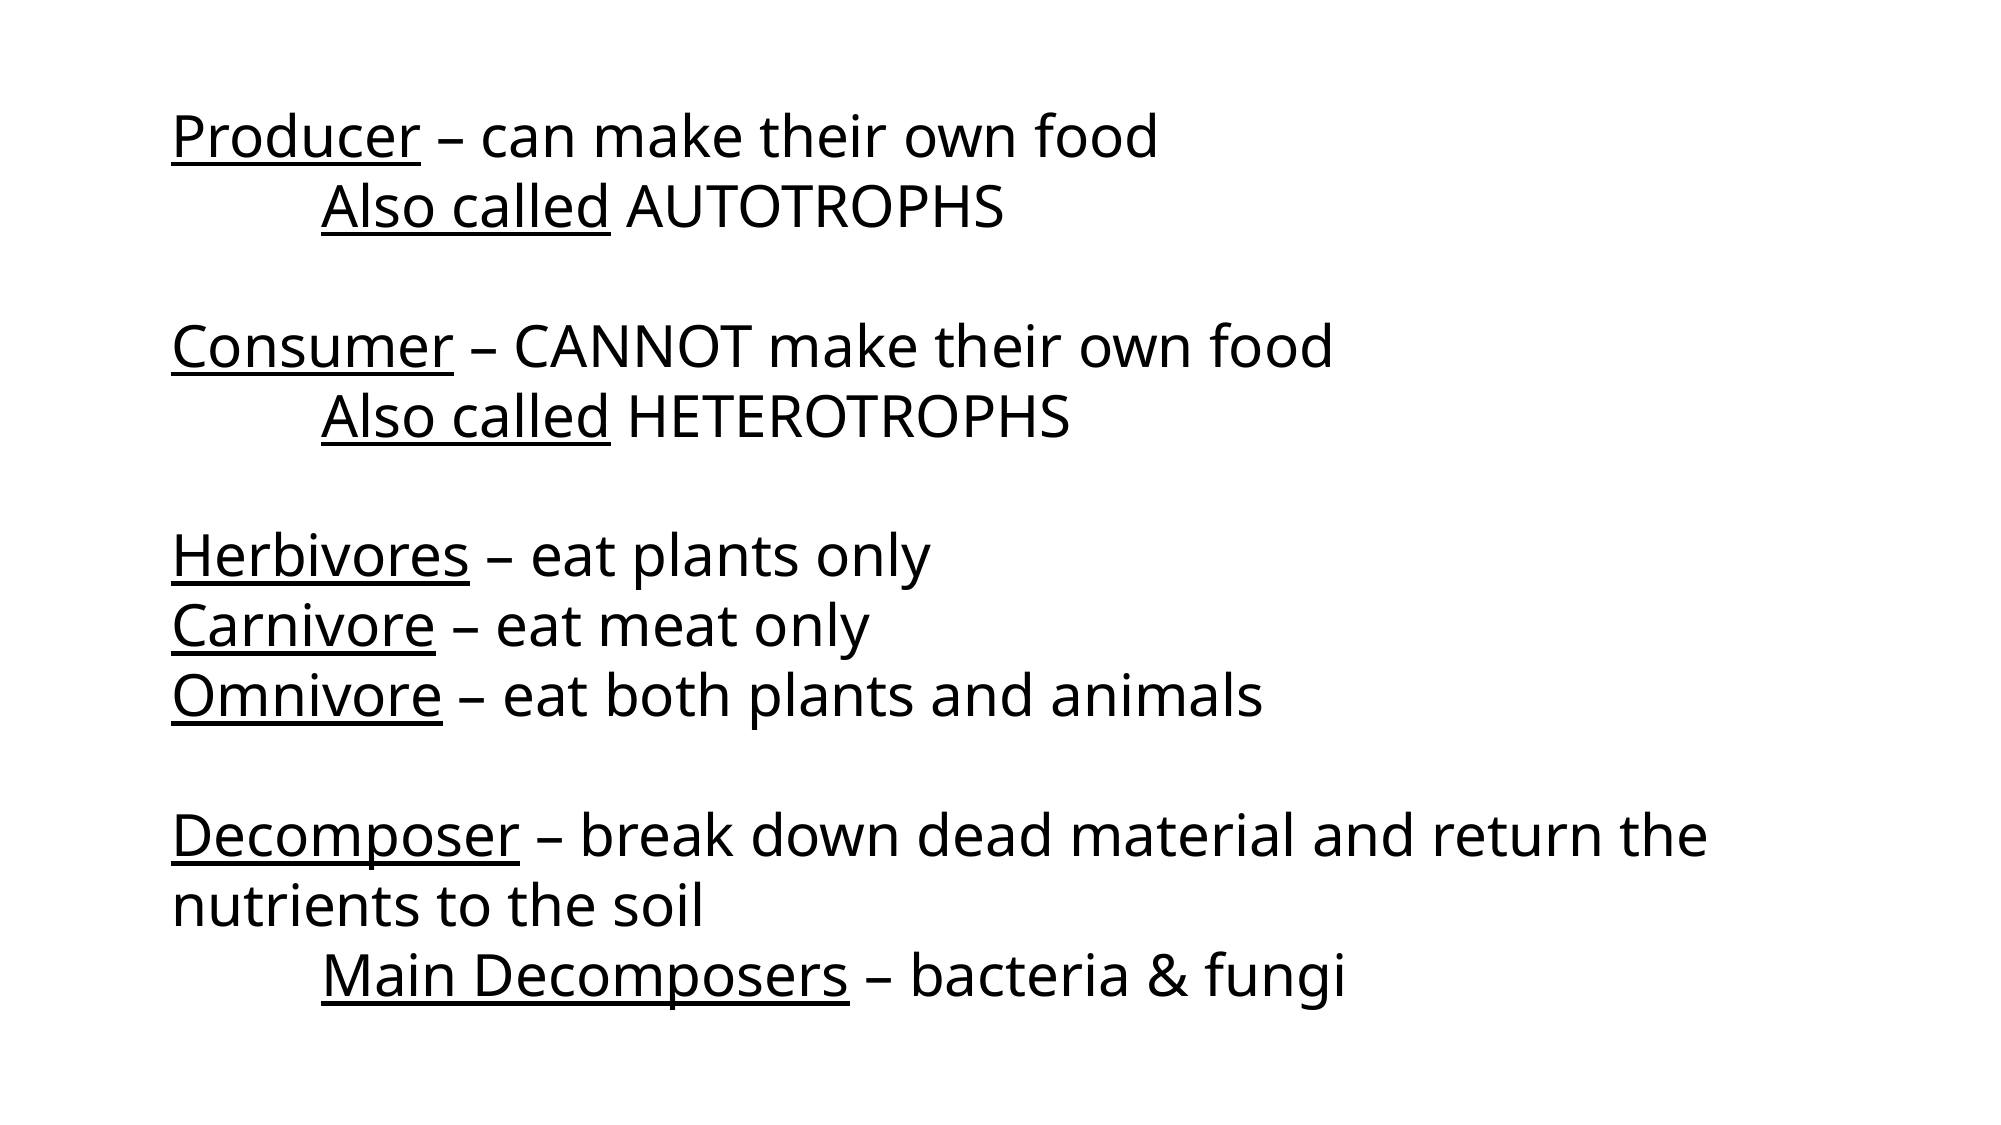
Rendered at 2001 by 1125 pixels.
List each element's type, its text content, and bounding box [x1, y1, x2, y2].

text_box Producer – can make their own food Also called AUTOTROPHS Consumer – CANNOT make their own food Also called HETEROTROPHS Herbivores – eat plants only Carnivore – eat meat only Omnivore – eat both plants and animals Decomposer – break down dead material and return the nutrients to the soil Main Decomposers – bacteria & fungi [156, 21, 1861, 1086]
